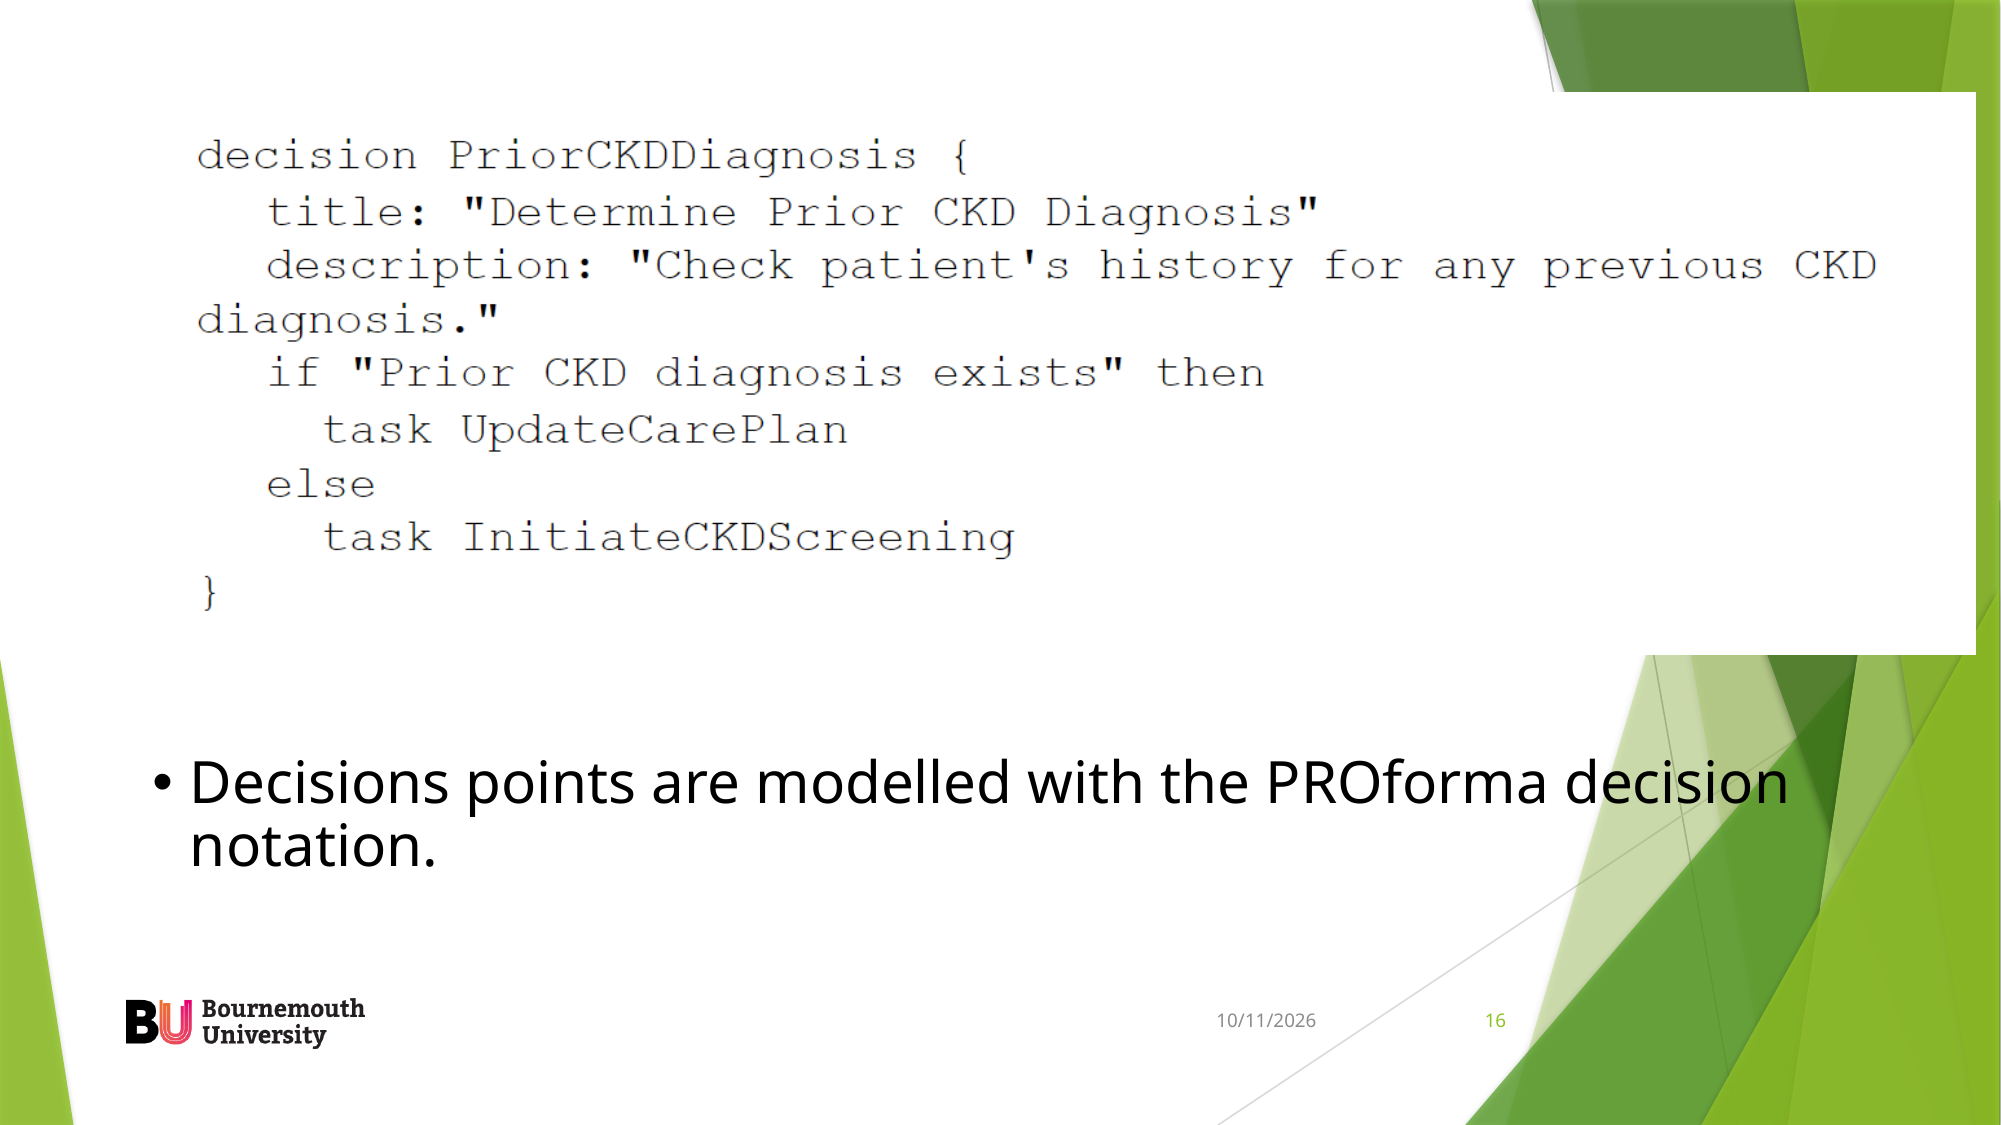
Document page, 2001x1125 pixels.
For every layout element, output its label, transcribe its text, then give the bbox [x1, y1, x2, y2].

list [35, 92, 1976, 656]
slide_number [1181, 991, 1332, 1051]
text_box Decisions points are modelled with the PROforma decision notation. [137, 745, 1863, 1019]
slide_number 16 [1409, 991, 1522, 1051]
footer [111, 991, 1145, 1051]
